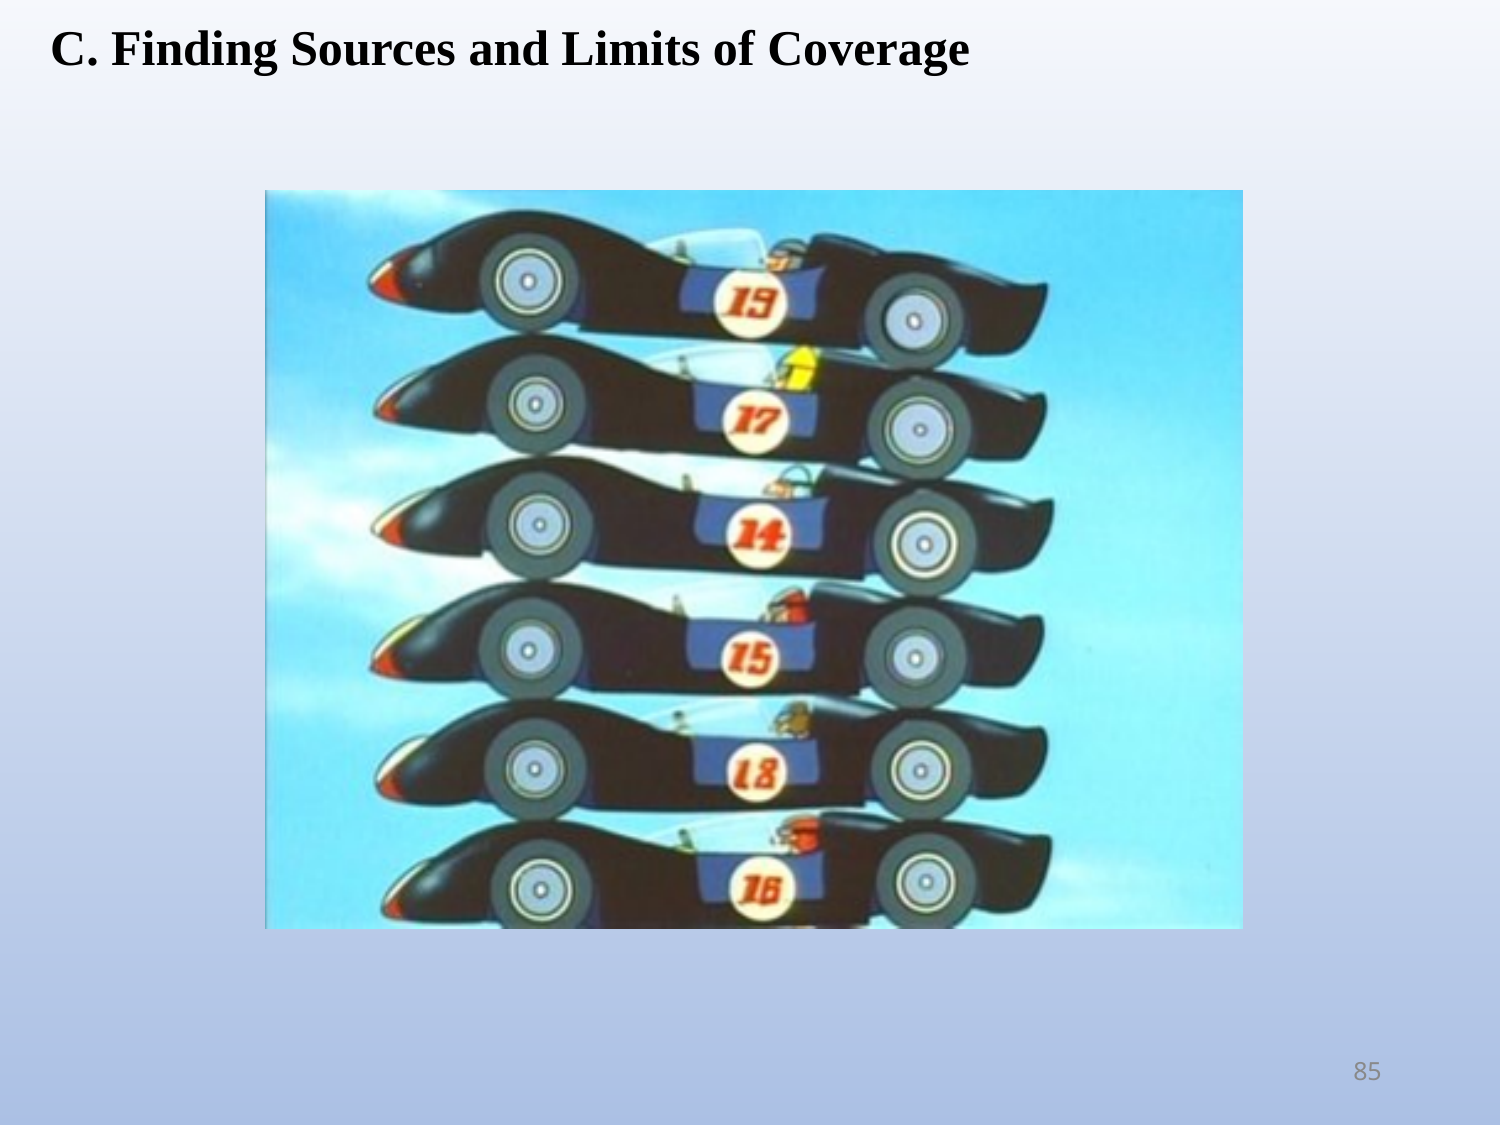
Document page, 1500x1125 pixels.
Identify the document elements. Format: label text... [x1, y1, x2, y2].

slide_number 85 [1059, 1042, 1397, 1103]
text_box C. Finding Sources and Limits of Coverage [35, 8, 1394, 83]
picture [265, 190, 1243, 929]
